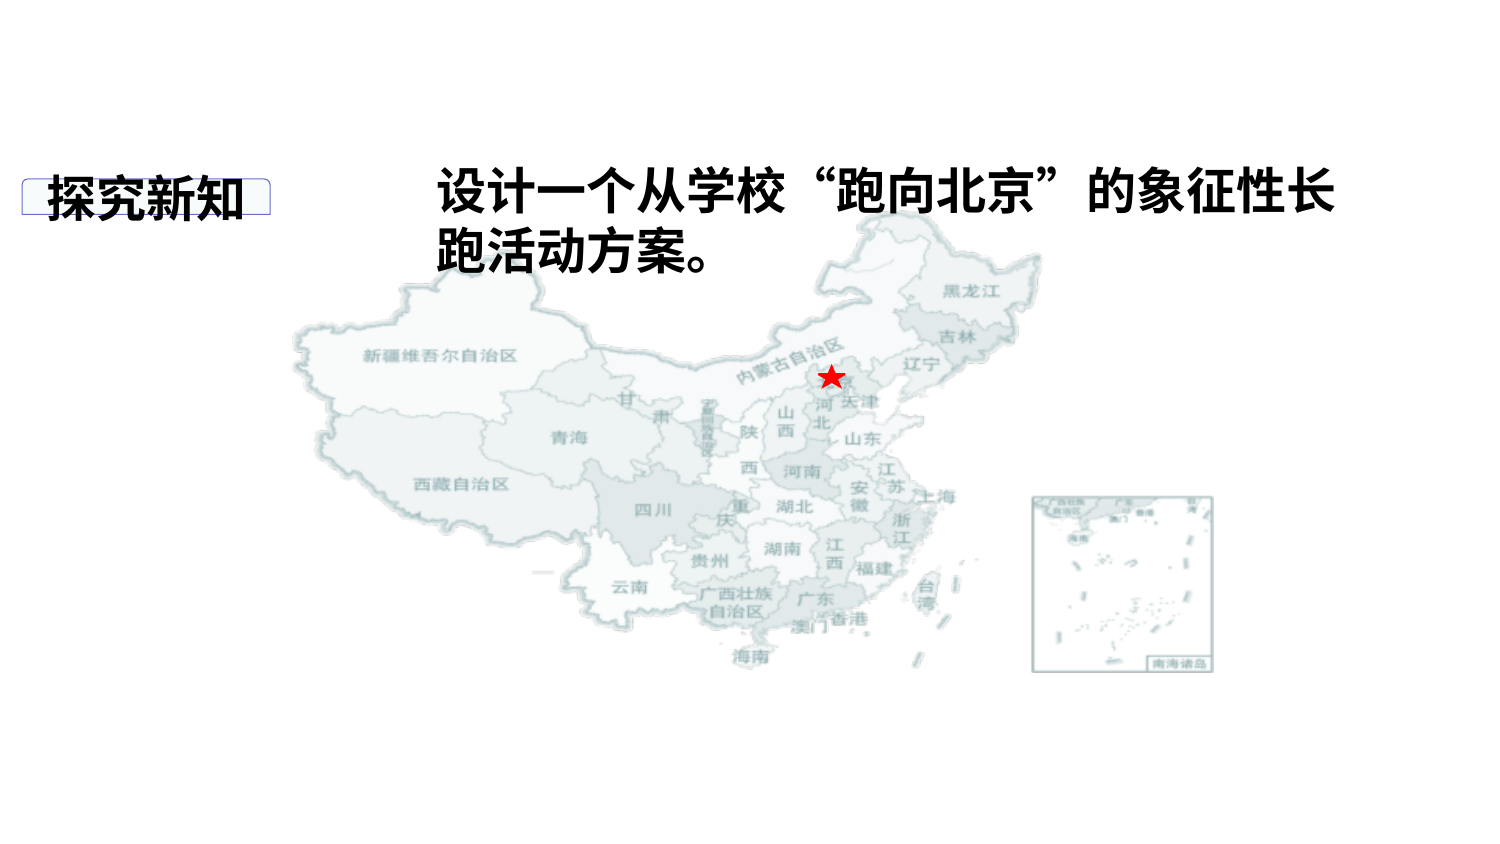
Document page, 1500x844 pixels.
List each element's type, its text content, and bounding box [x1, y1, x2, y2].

text_box 探究新知 [21, 178, 271, 215]
picture [243, 209, 1220, 676]
text_box 设计一个从学校“跑向北京”的象征性长跑活动方案。 [421, 152, 1362, 288]
